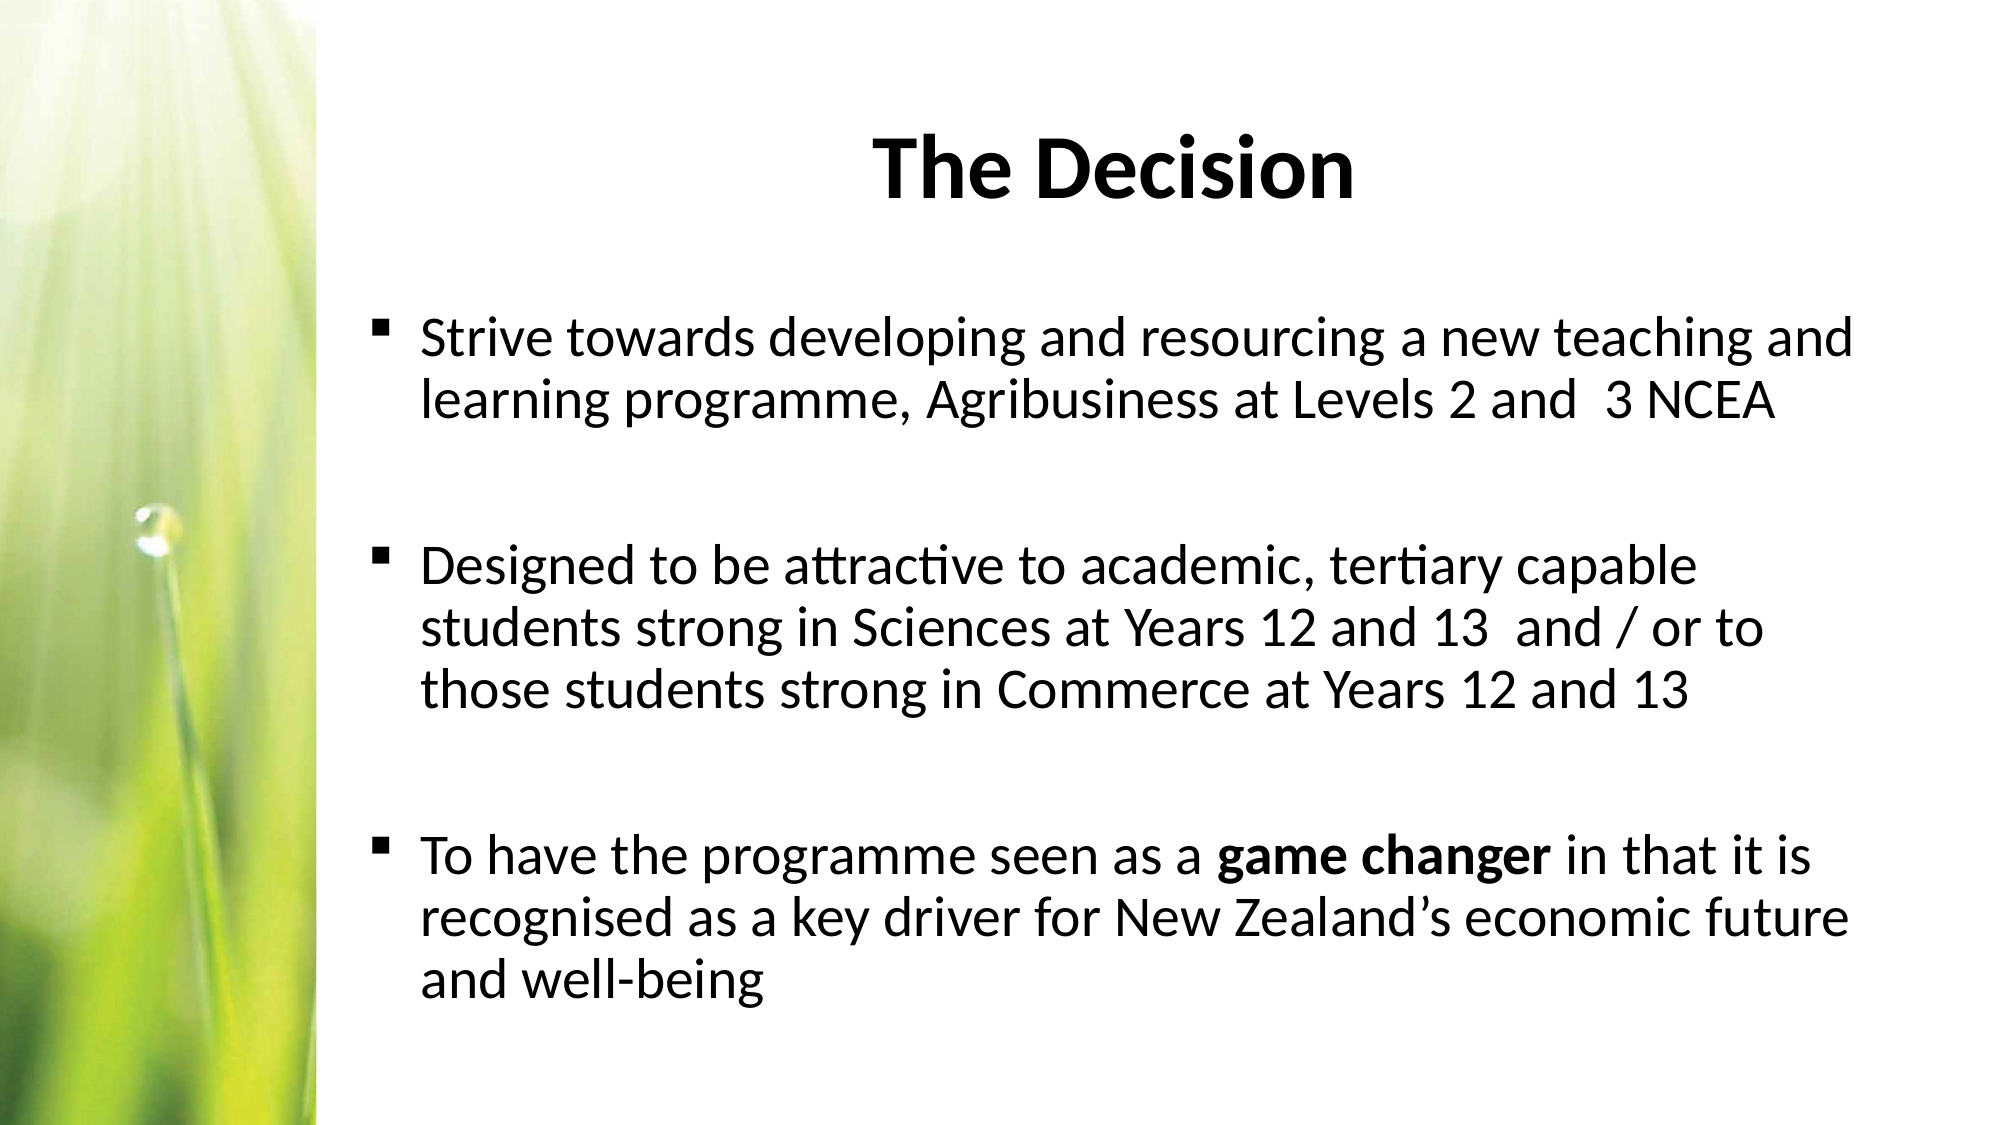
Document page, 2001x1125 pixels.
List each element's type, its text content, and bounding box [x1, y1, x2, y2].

picture [0, 0, 317, 1125]
list Strive towards developing and resourcing a new teaching and learning programme, Agribusiness at Levels 2 and 3 NCEA Designed to be attractive to academic, tertiary capable students strong in Sciences at Years 12 and 13 and / or to those students strong in Commerce at Years 12 and 13 To have the programme seen as a game changer in that it is recognised as a key driver for New Zealand’s economic future and well-being [352, 299, 1878, 1088]
title The Decision [352, 59, 1878, 278]
